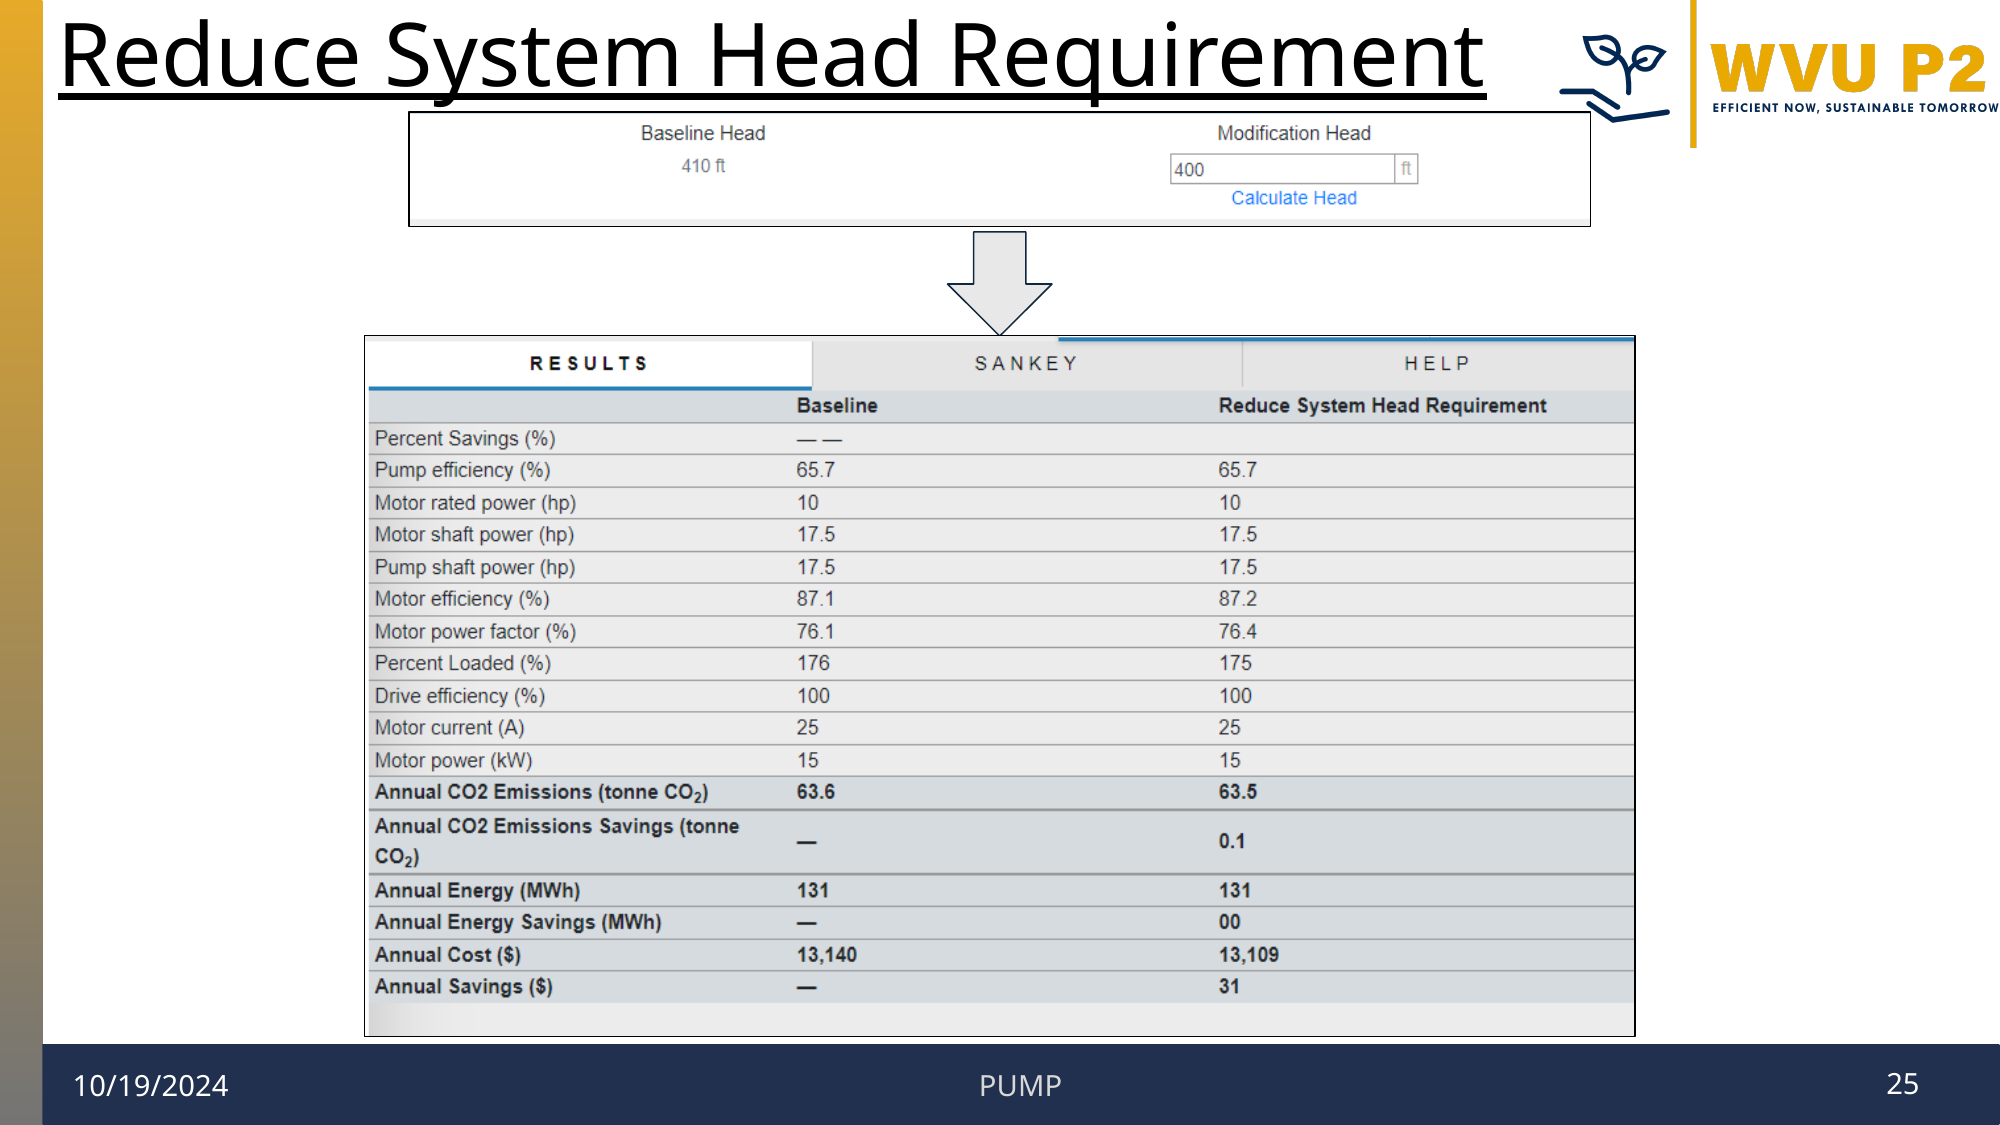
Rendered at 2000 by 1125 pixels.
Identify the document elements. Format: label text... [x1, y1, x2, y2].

slide_number ‹#› [1780, 1054, 1935, 1115]
title Reduce System Head Requirement [42, 0, 1516, 113]
text_box [947, 234, 1053, 334]
picture [409, 0, 2000, 227]
picture [365, 335, 1635, 1037]
footer PUMP [659, 1054, 1382, 1115]
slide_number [50, 1054, 244, 1115]
